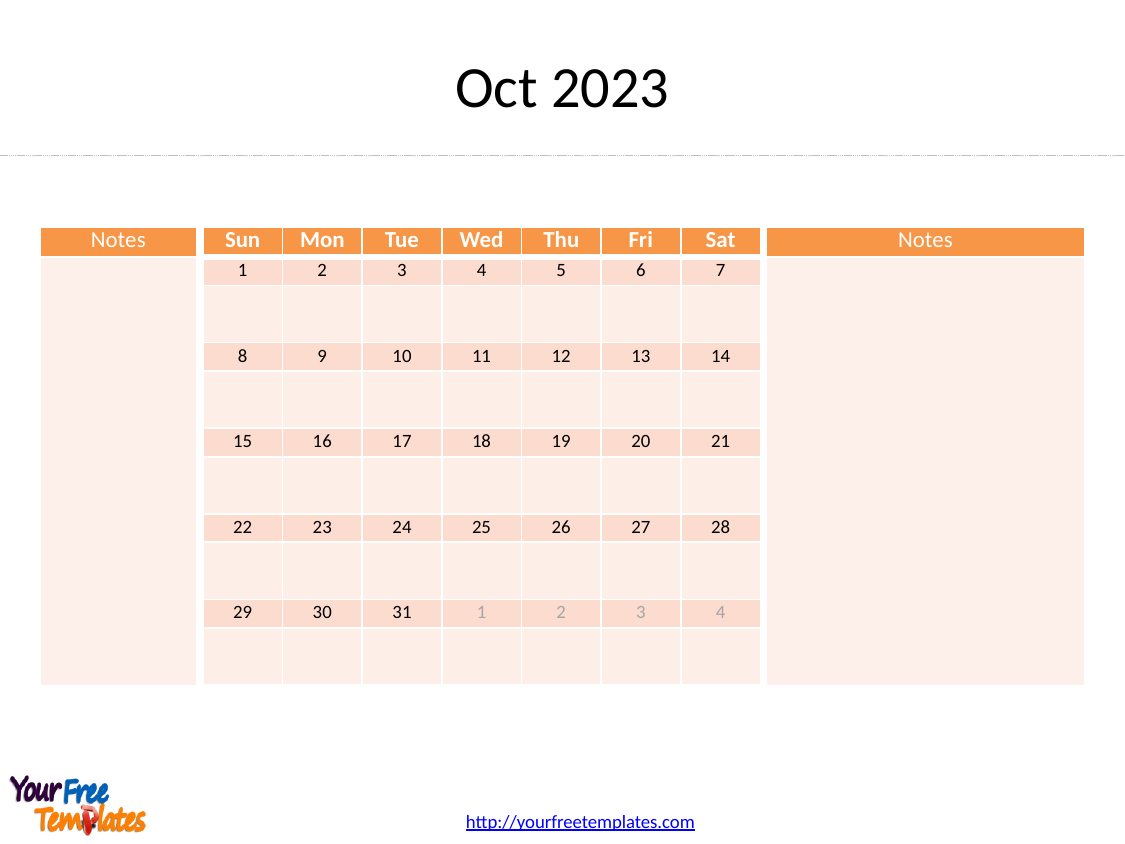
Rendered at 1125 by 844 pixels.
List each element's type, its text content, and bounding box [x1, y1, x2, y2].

table_cell [283, 372, 361, 427]
table_cell [363, 629, 441, 684]
table_cell 3 [602, 600, 680, 627]
table_header Tue [363, 228, 441, 254]
table_cell 2 [522, 600, 600, 627]
table_header Sat [682, 228, 760, 254]
table_cell [522, 286, 600, 342]
table_cell [204, 458, 282, 513]
table_cell 30 [283, 600, 361, 627]
table_cell 26 [522, 515, 600, 541]
table_cell 22 [204, 515, 282, 541]
table_cell 31 [363, 600, 441, 627]
table_cell [602, 629, 680, 684]
table_cell [363, 543, 441, 599]
table_cell [602, 458, 680, 513]
table_cell [602, 372, 680, 427]
table_cell [522, 543, 600, 599]
table_cell 9 [283, 343, 361, 370]
table_cell 3 [363, 260, 441, 285]
table_cell [363, 458, 441, 513]
table_cell [363, 372, 441, 427]
table_header Notes [41, 228, 196, 256]
table_cell 23 [283, 515, 361, 541]
table_cell 29 [204, 600, 282, 627]
table_cell 17 [363, 429, 441, 456]
table_cell 15 [204, 429, 282, 456]
table_cell [204, 629, 282, 684]
table_cell [767, 258, 1084, 685]
table_header Mon [283, 228, 361, 254]
table_cell 19 [522, 429, 600, 456]
table_cell [443, 286, 521, 342]
table_cell 4 [682, 600, 760, 627]
table_cell [522, 372, 600, 427]
table_cell 2 [283, 260, 361, 285]
table_cell 16 [283, 429, 361, 456]
table_cell [682, 286, 760, 342]
table_cell [602, 543, 680, 599]
picture [7, 768, 152, 839]
table_cell 20 [602, 429, 680, 456]
table_cell [682, 458, 760, 513]
table_cell 10 [363, 343, 441, 370]
table_cell 25 [443, 515, 521, 541]
table_cell 8 [204, 343, 282, 370]
table_cell [41, 258, 196, 685]
table_header Wed [443, 228, 521, 254]
table_cell 21 [682, 429, 760, 456]
table_cell [602, 286, 680, 342]
table_cell 13 [602, 343, 680, 370]
table_cell [204, 543, 282, 599]
table_cell [682, 629, 760, 684]
table_cell [682, 543, 760, 599]
table_cell [443, 458, 521, 513]
table_cell 5 [522, 260, 600, 285]
table_cell 11 [443, 343, 521, 370]
table_cell 27 [602, 515, 680, 541]
table_cell [443, 543, 521, 599]
table_cell [283, 543, 361, 599]
table_header Sun [204, 228, 282, 254]
table_header Fri [602, 228, 680, 254]
table_cell 1 [204, 260, 282, 285]
table_cell 7 [682, 260, 760, 285]
table_cell 24 [363, 515, 441, 541]
table_cell [522, 629, 600, 684]
table_cell [363, 286, 441, 342]
table_cell 14 [682, 343, 760, 370]
table_cell [443, 372, 521, 427]
table_cell 28 [682, 515, 760, 541]
title Oct 2023 [56, 14, 1069, 155]
table_cell [204, 286, 282, 342]
table_cell [283, 629, 361, 684]
table_cell 6 [602, 260, 680, 285]
table_header Thu [522, 228, 600, 254]
table_cell [443, 629, 521, 684]
table_cell 18 [443, 429, 521, 456]
table_cell 4 [443, 260, 521, 285]
table_cell [682, 372, 760, 427]
table_cell [204, 372, 282, 427]
table_cell 12 [522, 343, 600, 370]
table_cell 1 [443, 600, 521, 627]
table_cell [522, 458, 600, 513]
table_header Notes [767, 228, 1084, 256]
table_cell [283, 286, 361, 342]
table_cell [283, 458, 361, 513]
